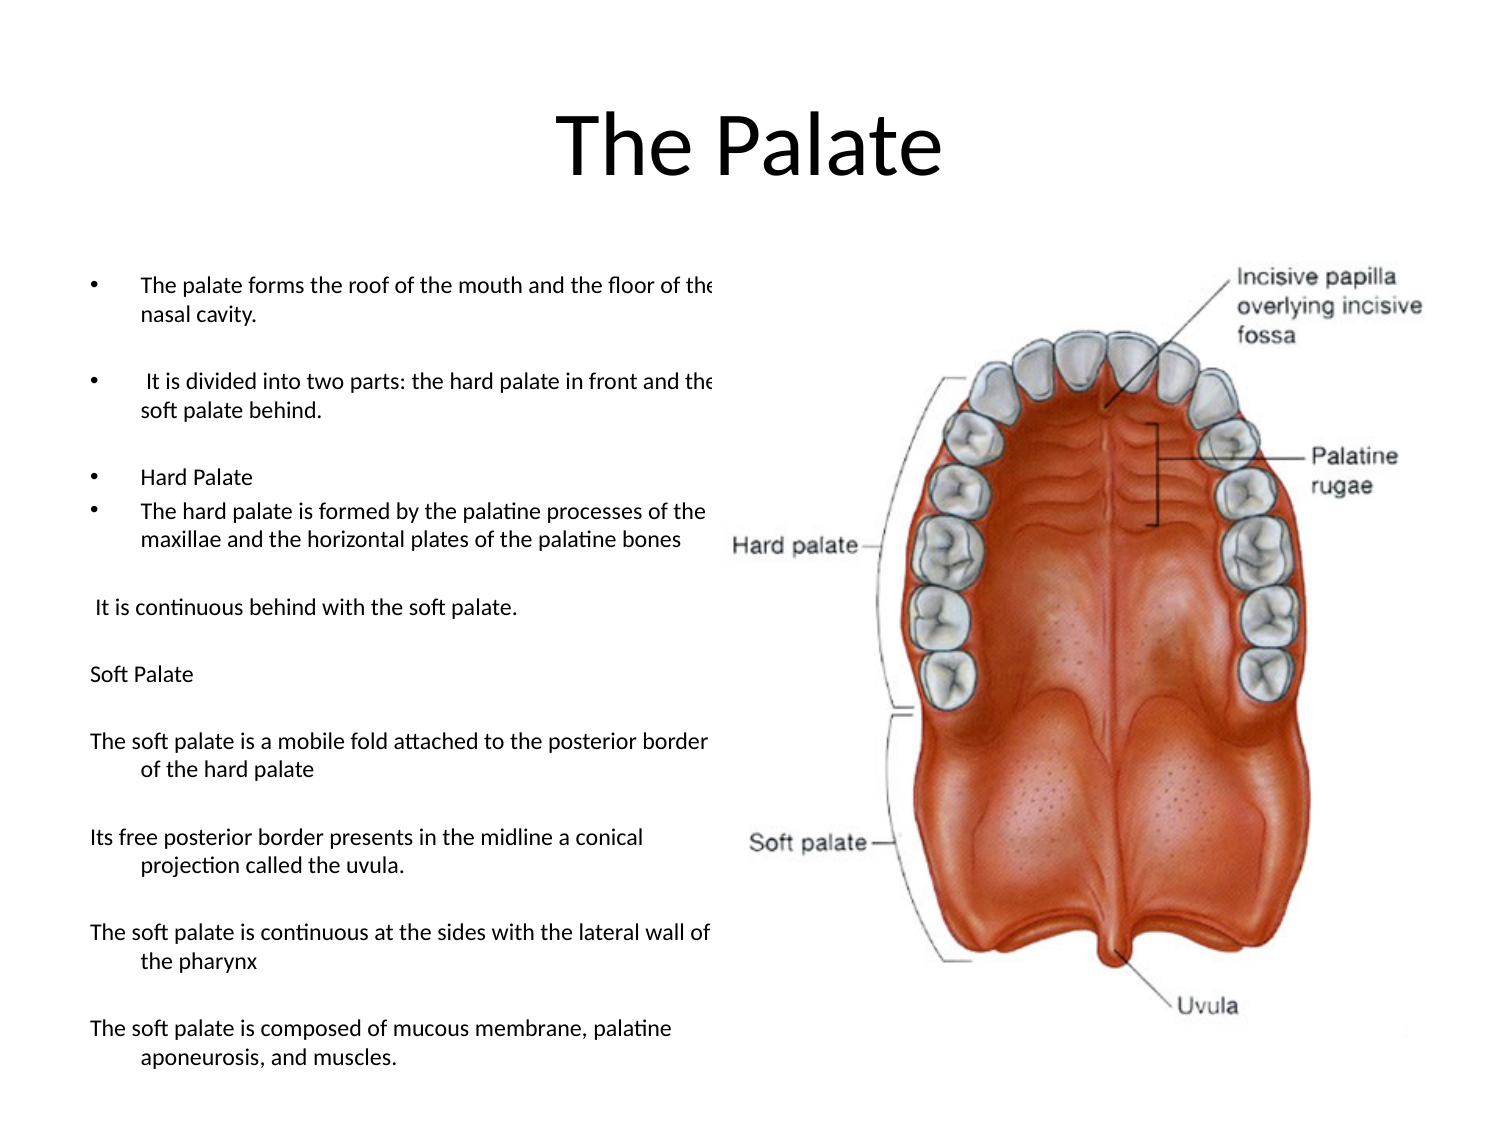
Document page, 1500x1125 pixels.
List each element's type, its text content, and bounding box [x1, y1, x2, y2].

list The palate forms the roof of the mouth and the floor of the nasal cavity. It is divided into two parts: the hard palate in front and the soft palate behind. Hard Palate The hard palate is formed by the palatine processes of the maxillae and the horizontal plates of the palatine bones It is continuous behind with the soft palate. Soft Palate The soft palate is a mobile fold attached to the posterior border of the hard palate Its free posterior border presents in the midline a conical projection called the uvula. The soft palate is continuous at the sides with the lateral wall of the pharynx The soft palate is composed of mucous membrane, palatine aponeurosis, and muscles. [75, 262, 738, 1125]
picture [712, 249, 1437, 1055]
title The Palate [75, 45, 1425, 233]
